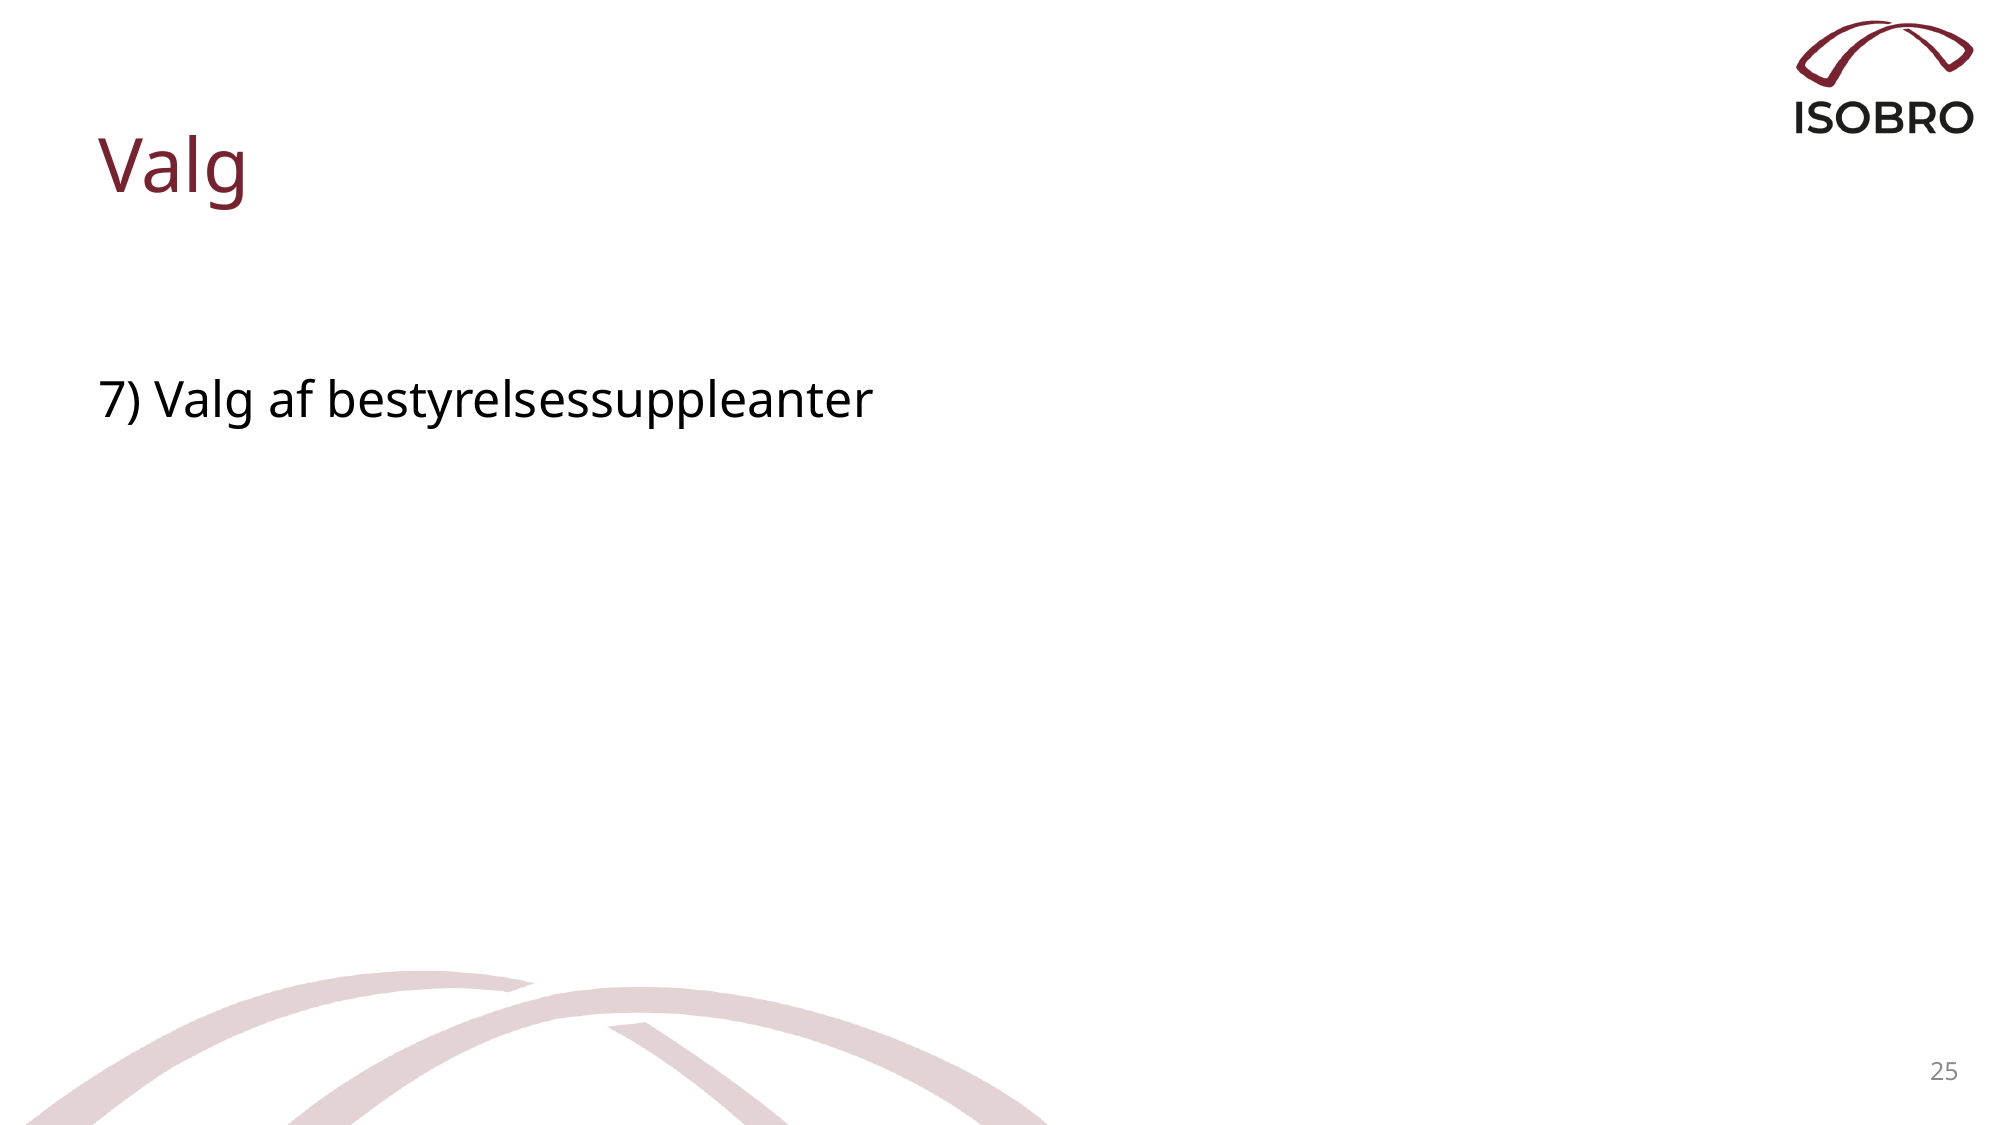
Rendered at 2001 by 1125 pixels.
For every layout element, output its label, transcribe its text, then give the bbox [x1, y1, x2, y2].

title Valg [83, 59, 1863, 278]
list 7) Valg af bestyrelsessuppleanter [83, 299, 1863, 1014]
slide_number 25 [1412, 1042, 1974, 1103]
picture [1769, 0, 2000, 154]
